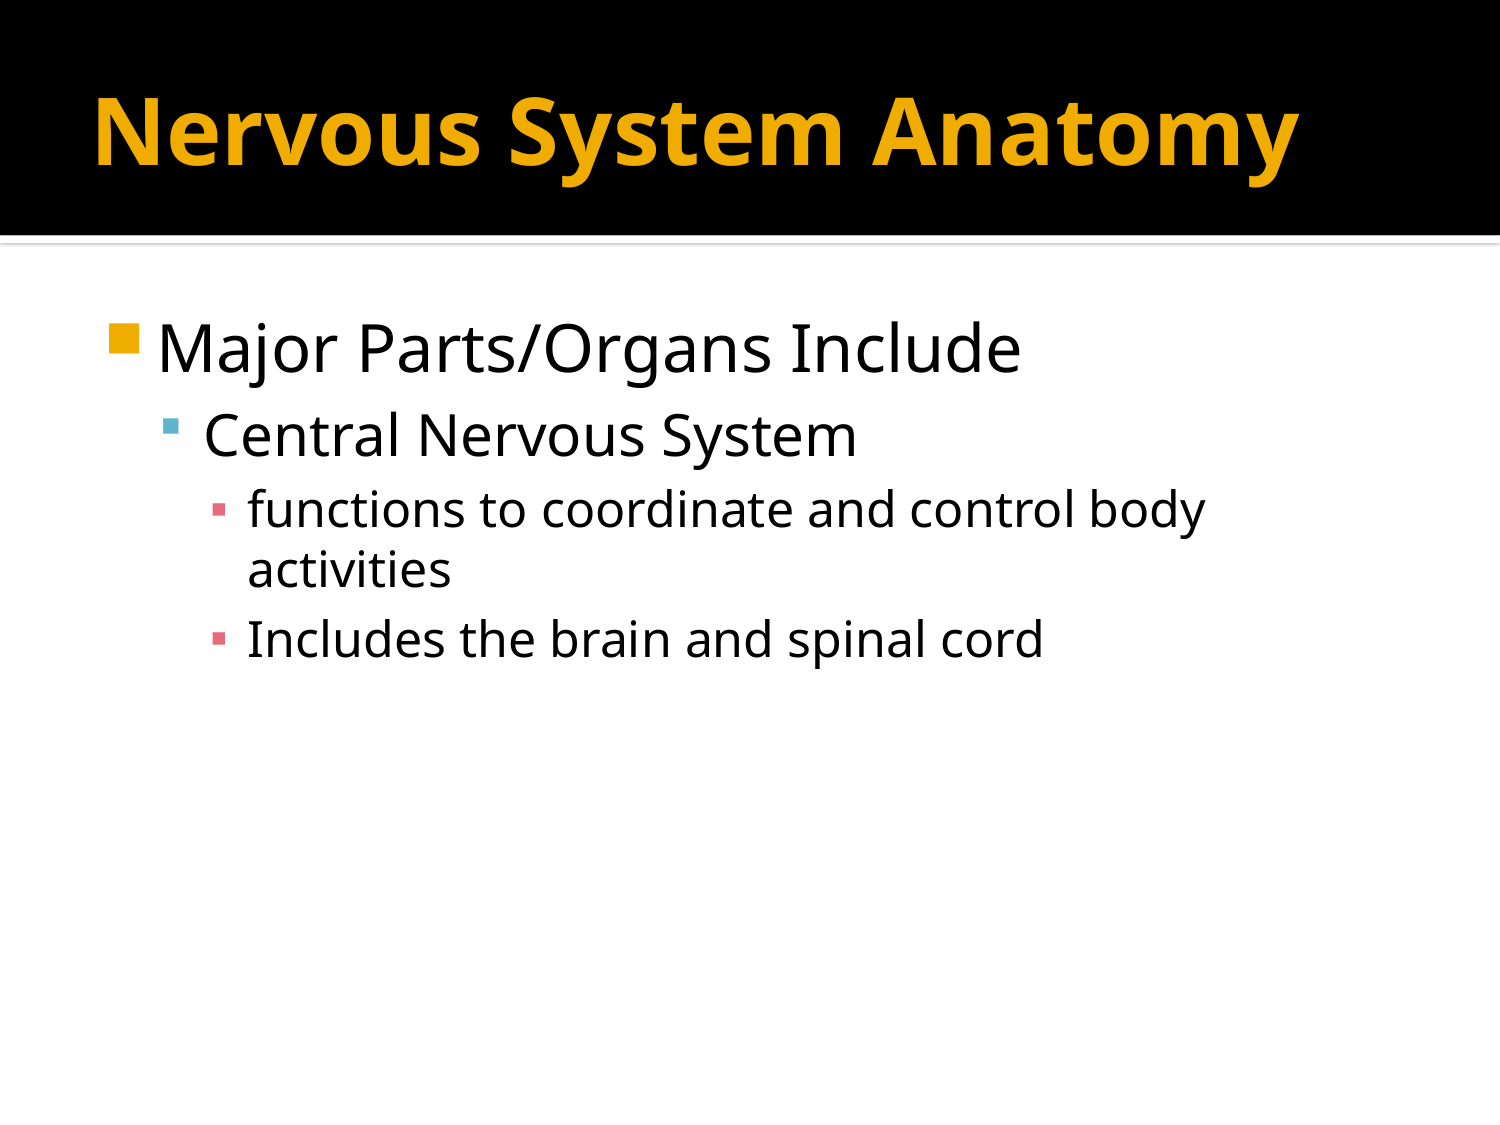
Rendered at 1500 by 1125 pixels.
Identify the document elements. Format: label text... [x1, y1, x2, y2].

title Nervous System Anatomy [75, 25, 1425, 231]
list Major Parts/Organs Include Central Nervous System functions to coordinate and control body activities Includes the brain and spinal cord [75, 291, 1425, 1050]
